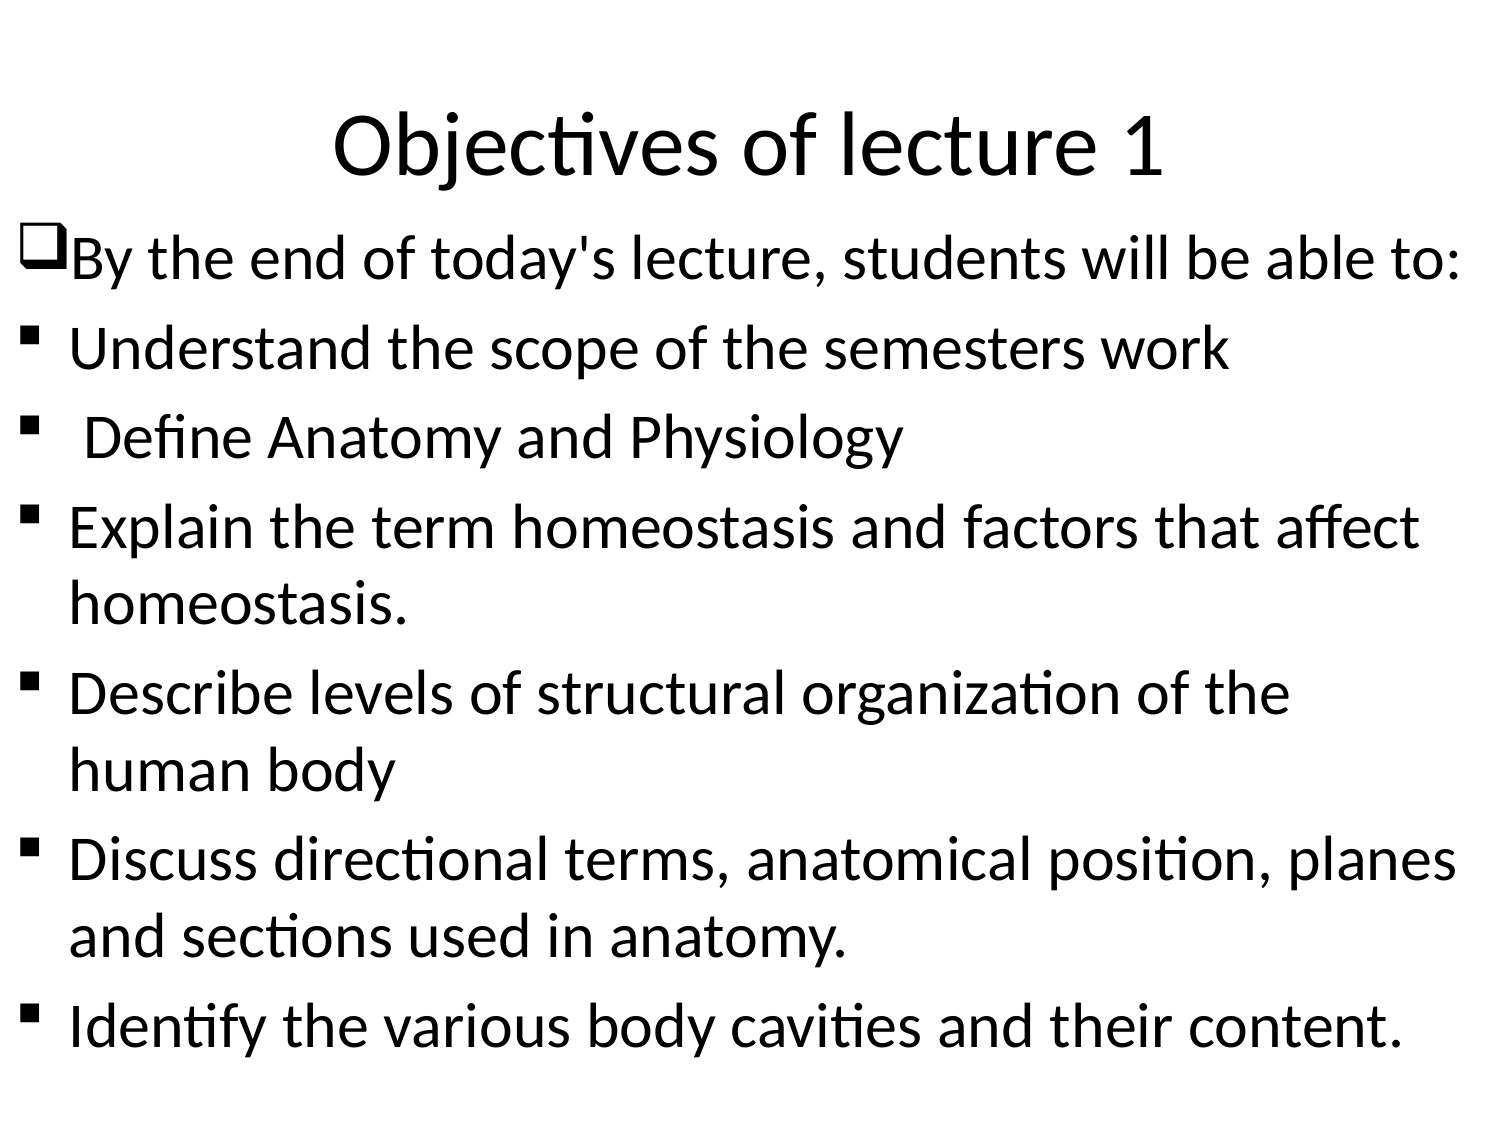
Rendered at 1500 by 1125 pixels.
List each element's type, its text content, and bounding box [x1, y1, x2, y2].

title Objectives of lecture 1 [75, 45, 1425, 208]
list By the end of today's lecture, students will be able to: Understand the scope of the semesters work Define Anatomy and Physiology Explain the term homeostasis and factors that affect homeostasis. Describe levels of structural organization of the human body Discuss directional terms, anatomical position, planes and sections used in anatomy. Identify the various body cavities and their content. [0, 208, 1500, 1125]
